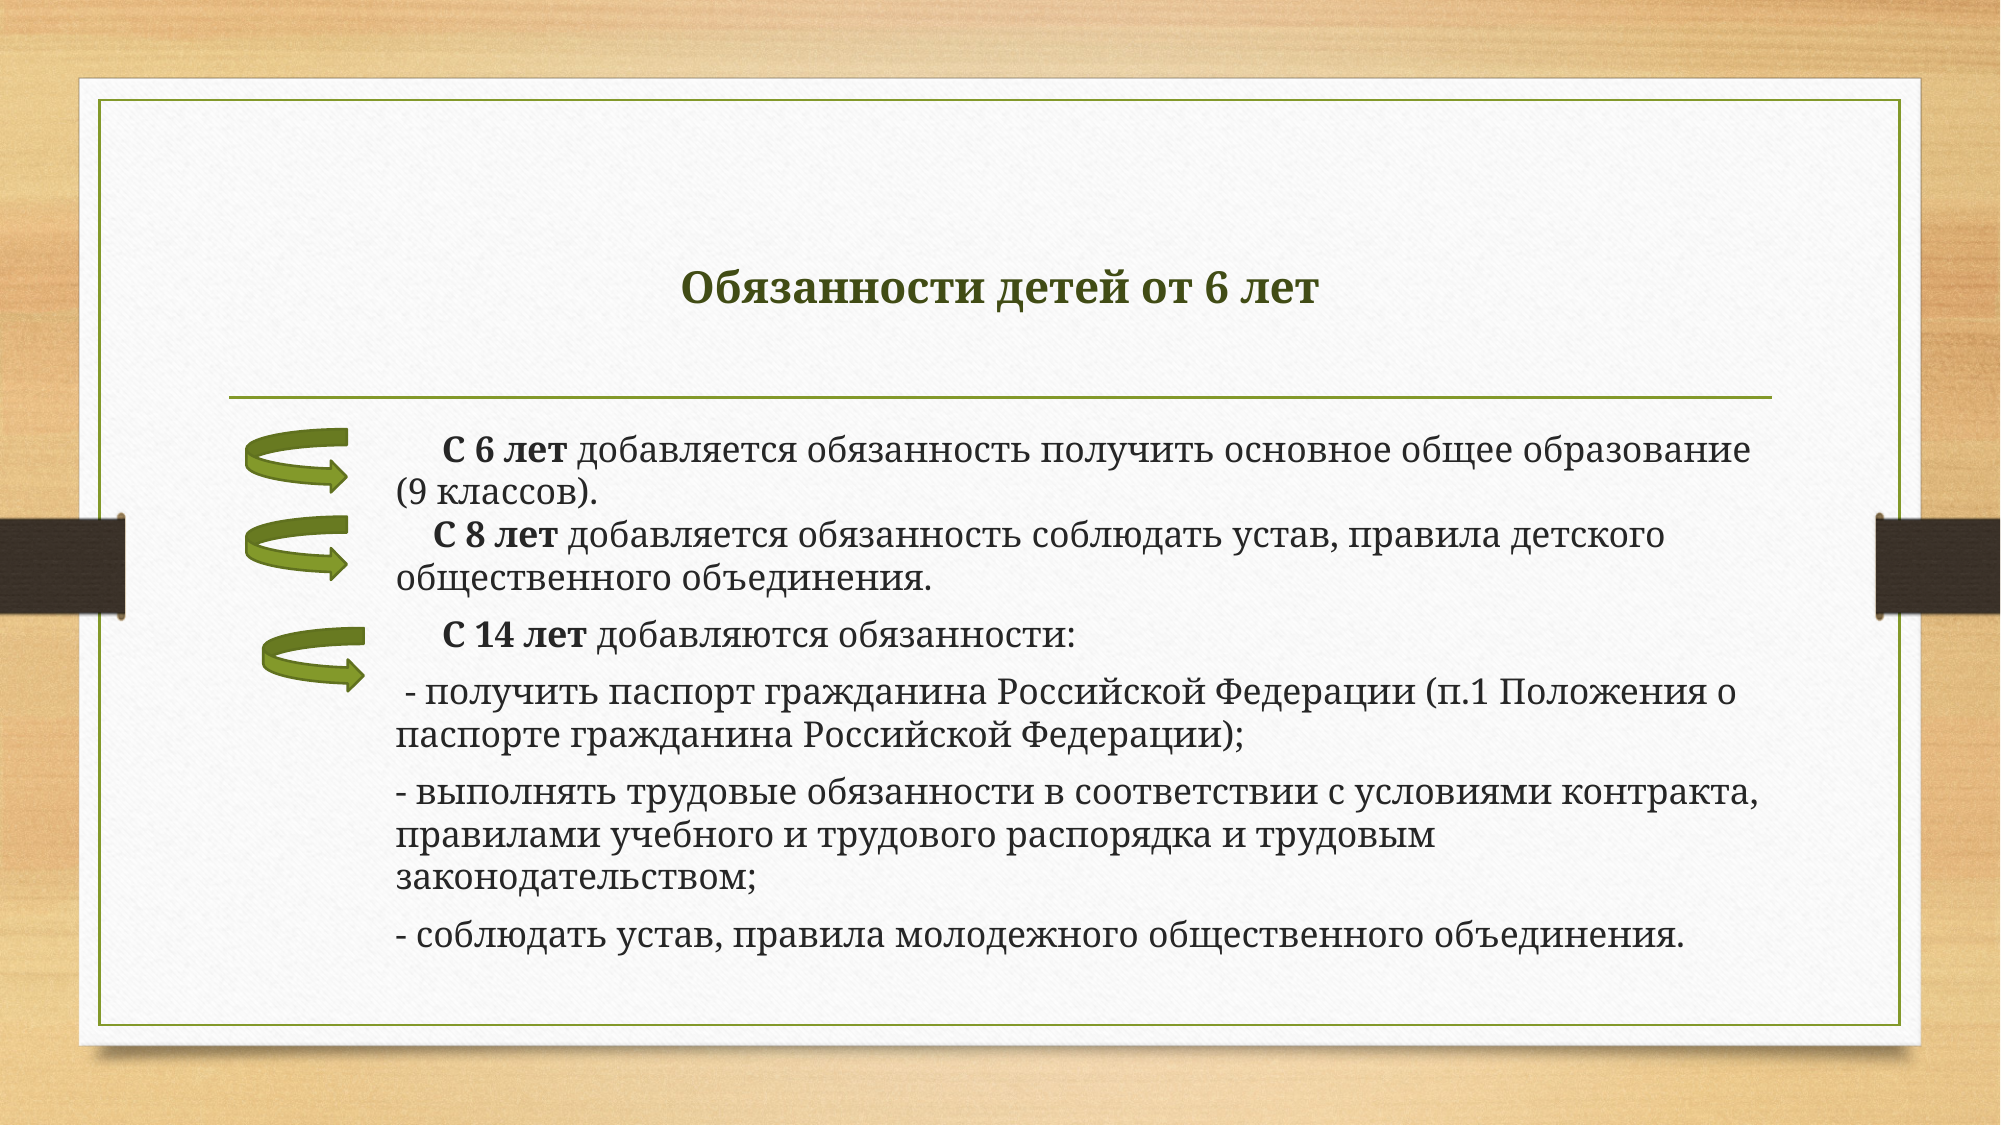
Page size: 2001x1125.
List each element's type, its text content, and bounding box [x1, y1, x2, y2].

title Обязанности детей от 6 лет [212, 154, 1788, 369]
picture [0, 0, 2001, 1125]
list С 6 лет добавляется обязанность получить основное общее образование (9 классов). С 8 лет добавляется обязанность соблюдать устав, правила детского общественного объединения. С 14 лет добавляются обязанности: - получить паспорт гражданина Российской Федерации (п.1 Положения о паспорте гражданина Российской Федерации); - выполнять трудовые обязанности в соответствии с условиями контракта, правилами учебного и трудового распорядка и трудовым законодательством; - соблюдать устав, правила молодежного общественного объединения. [380, 419, 1788, 964]
text_box [245, 515, 349, 582]
text_box [261, 626, 365, 693]
text_box [245, 427, 349, 494]
